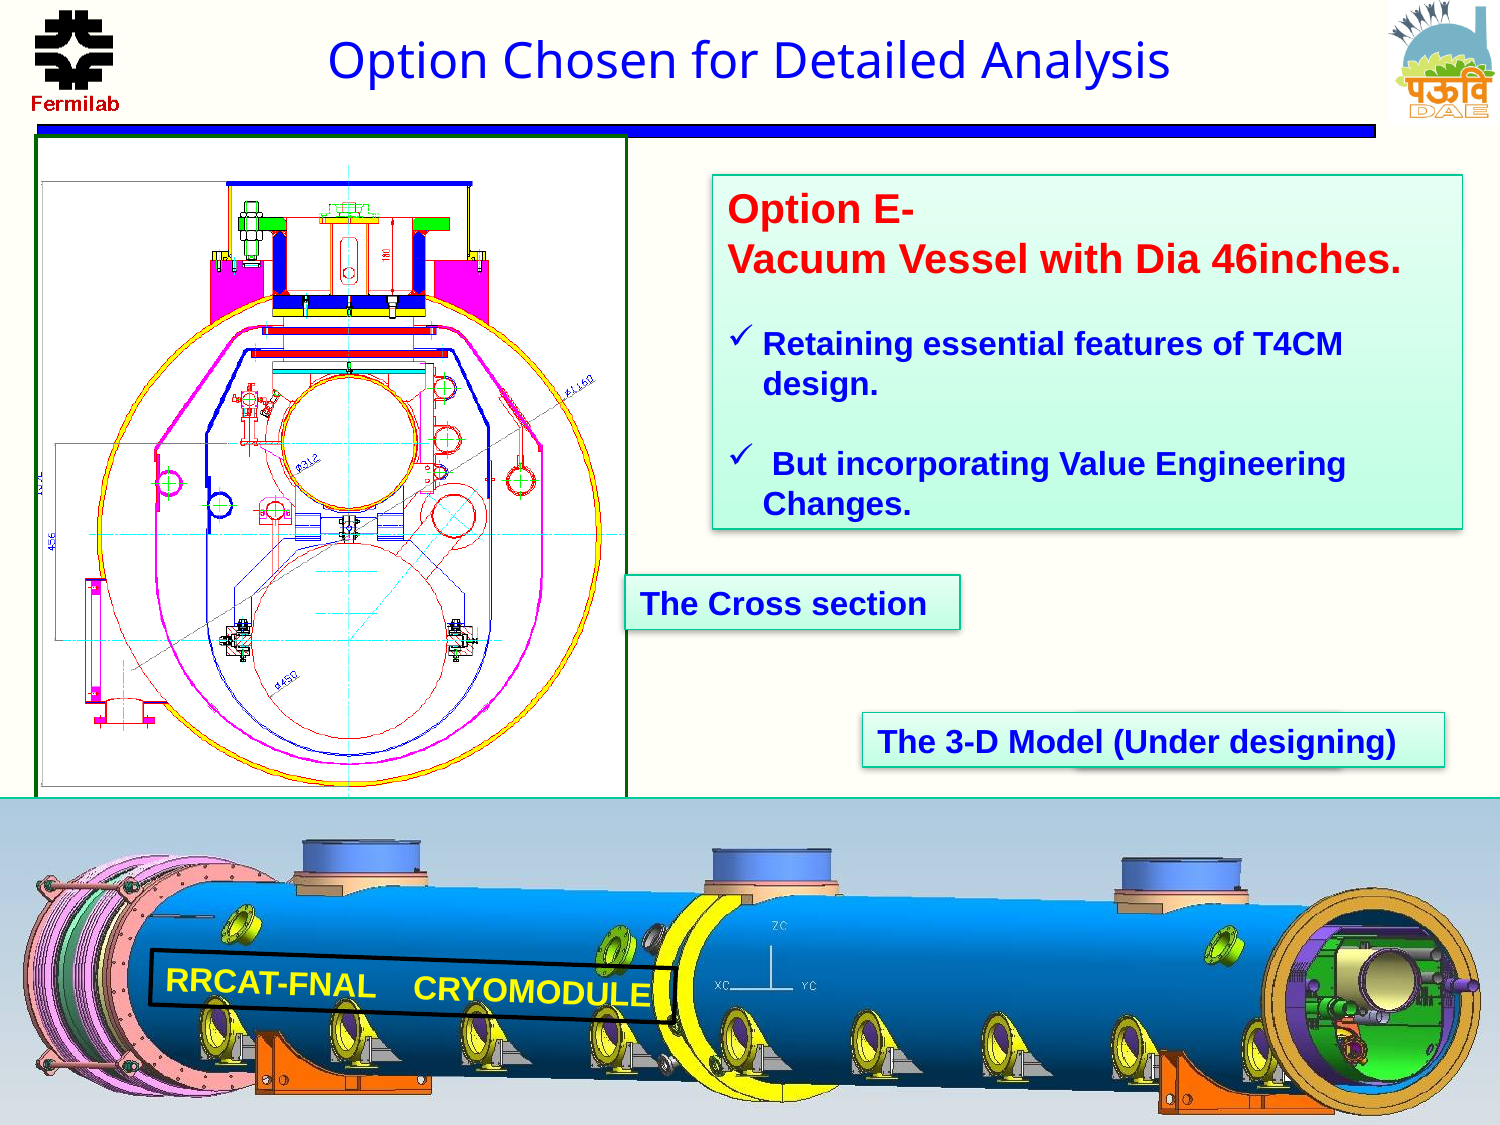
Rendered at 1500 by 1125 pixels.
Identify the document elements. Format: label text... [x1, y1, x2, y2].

text_box The 3-D Model (Under designing) [862, 712, 1445, 768]
title Option Chosen for Detailed Analysis [74, 0, 1426, 118]
picture [0, 0, 150, 124]
text_box The Cross section [629, 574, 961, 630]
picture [1388, 0, 1500, 125]
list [37, 137, 626, 797]
text_box Option E- Vacuum Vessel with Dia 46inches. Retaining essential features of T4CM design. But incorporating Value Engineering Changes. [712, 174, 1463, 530]
picture [0, 799, 1500, 1125]
